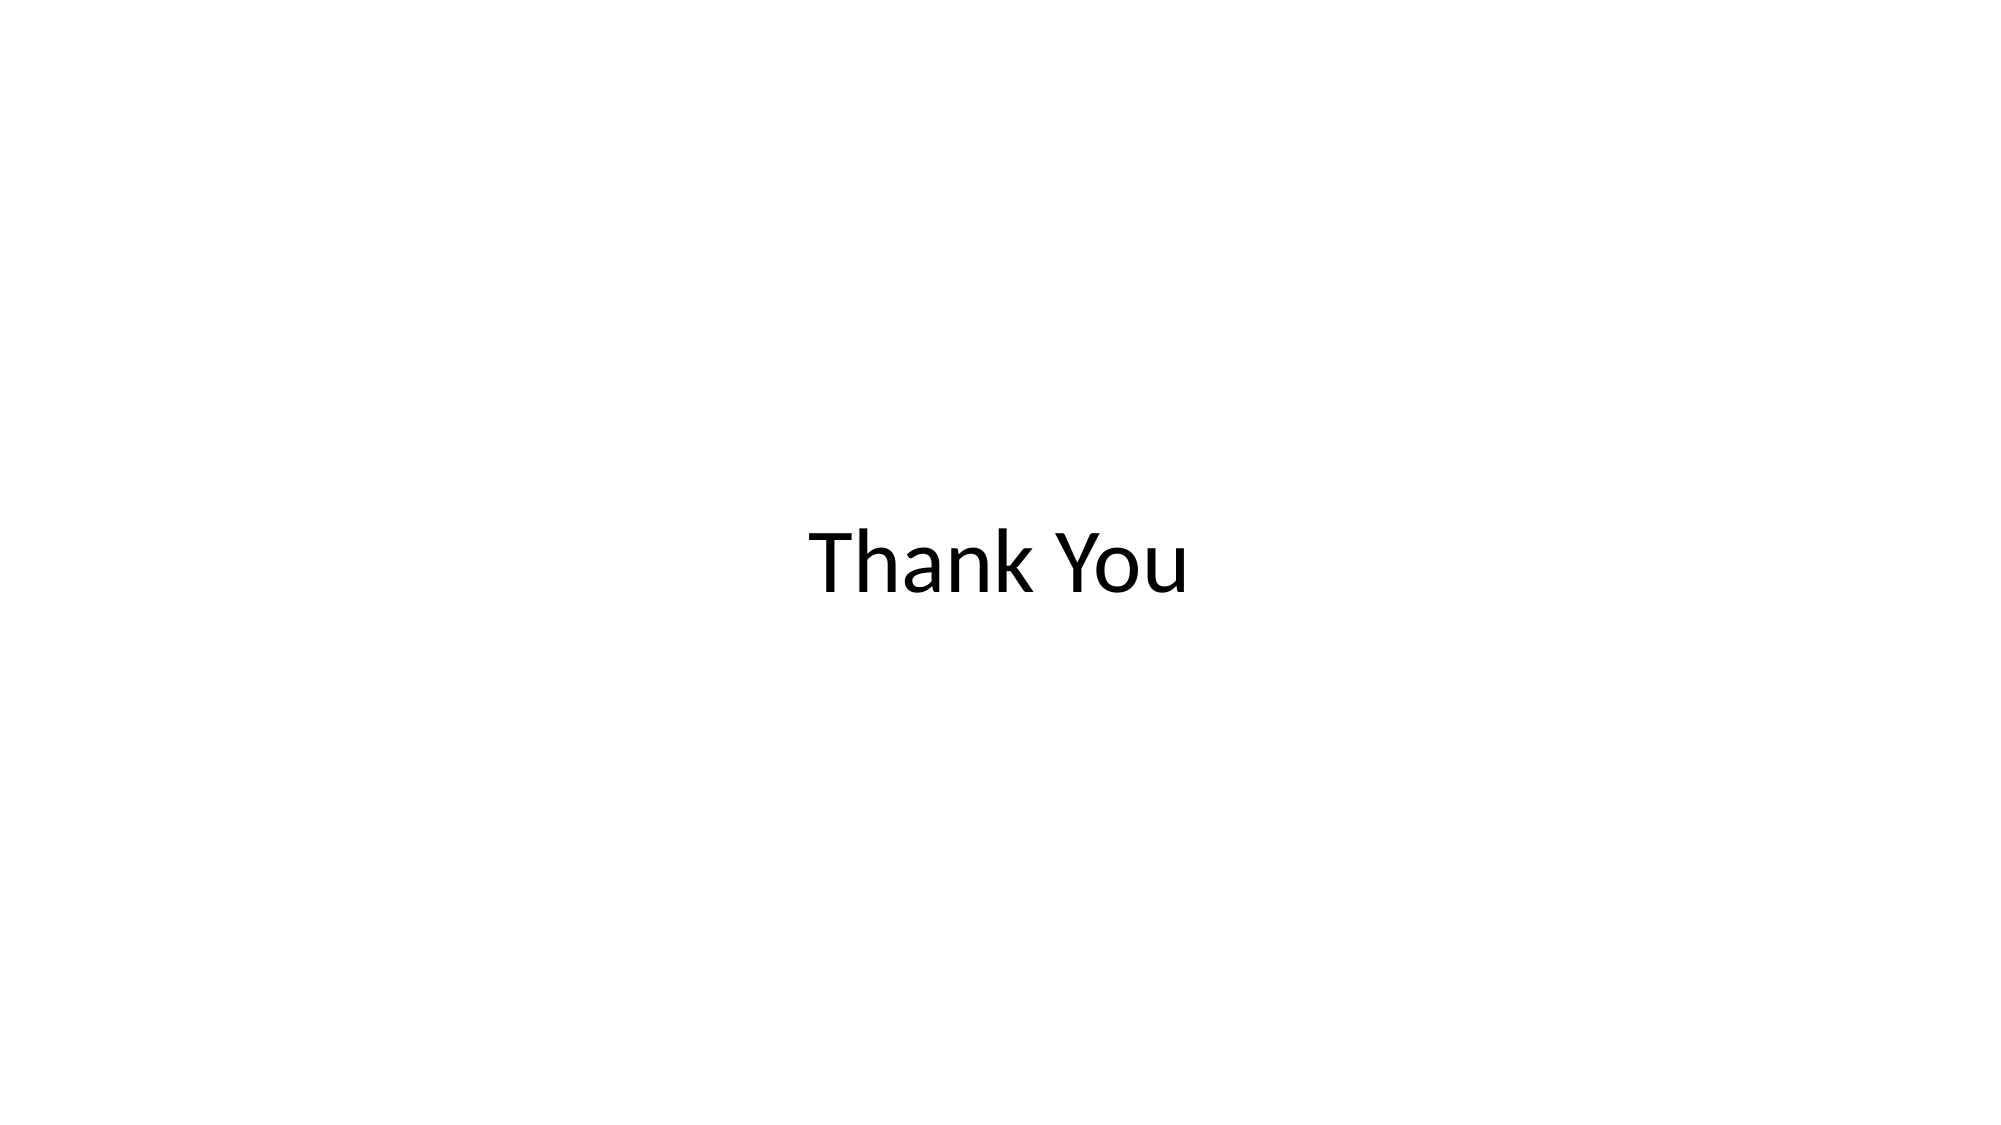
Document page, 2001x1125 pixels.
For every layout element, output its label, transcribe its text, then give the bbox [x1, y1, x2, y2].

title Thank You [137, 453, 1863, 672]
